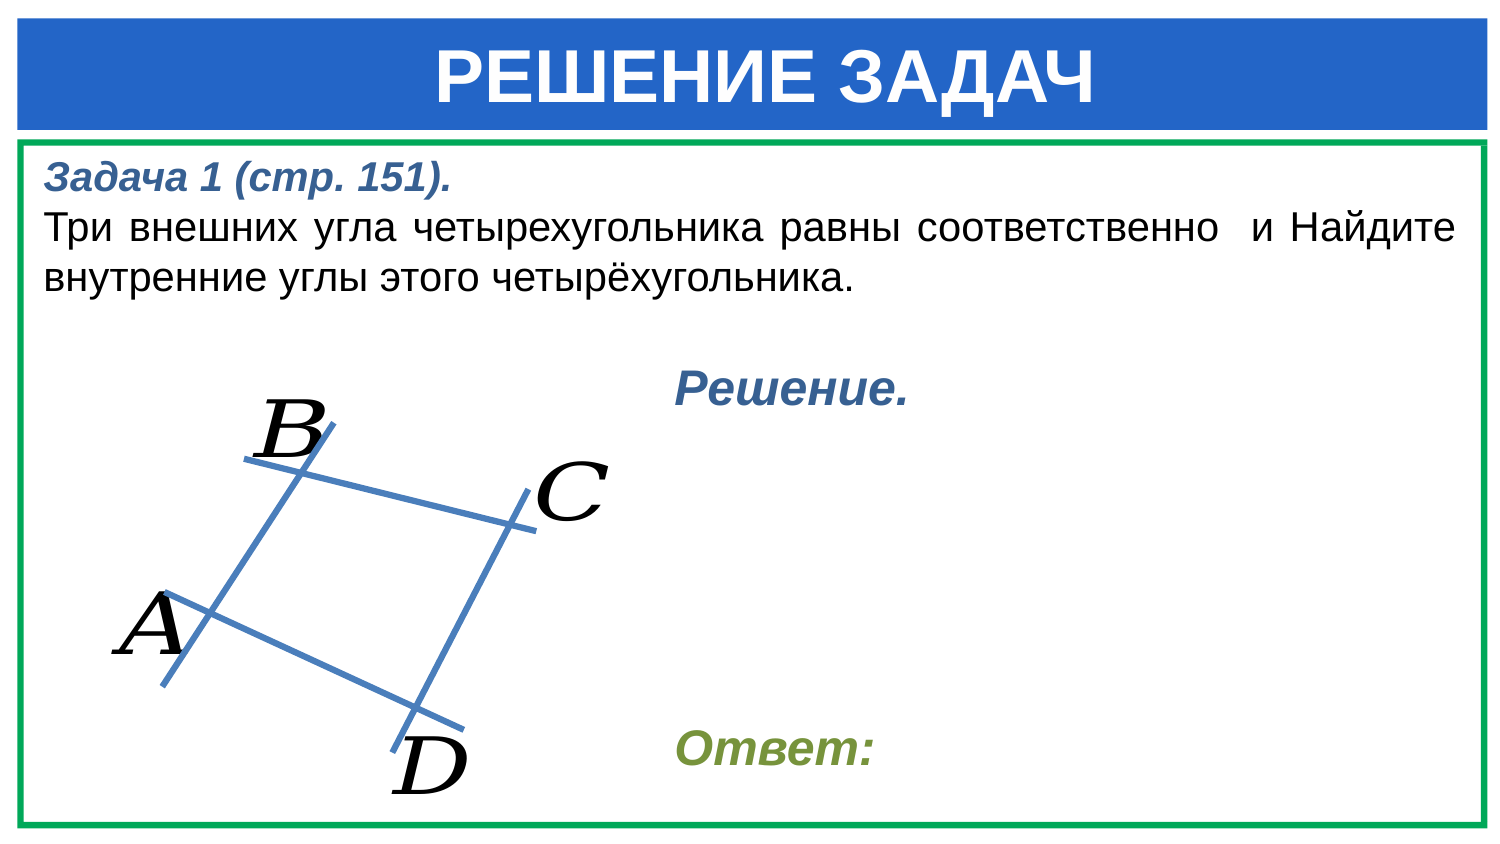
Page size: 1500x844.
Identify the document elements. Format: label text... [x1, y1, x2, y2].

list [17, 138, 1491, 314]
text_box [161, 422, 335, 593]
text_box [392, 488, 529, 753]
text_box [164, 591, 465, 731]
text_box РЕШЕНИЕ ЗАДАЧ [41, 27, 1491, 118]
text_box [243, 458, 537, 532]
